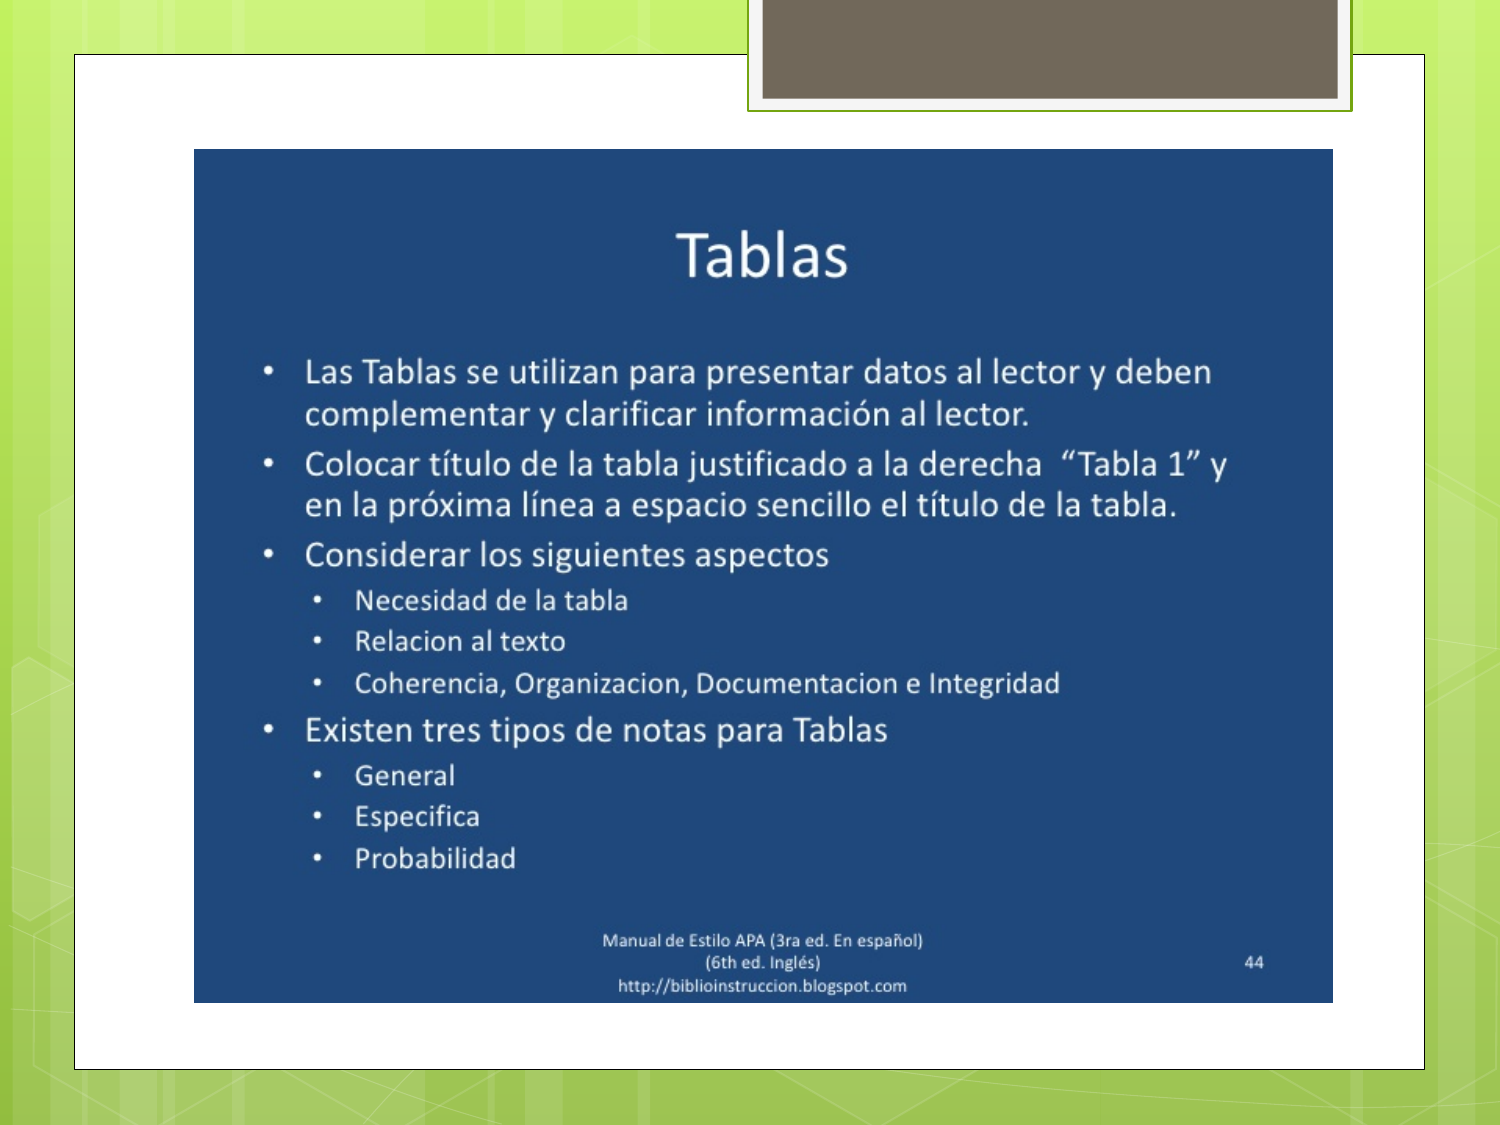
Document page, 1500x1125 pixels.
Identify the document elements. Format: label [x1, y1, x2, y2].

picture [194, 149, 1333, 1003]
